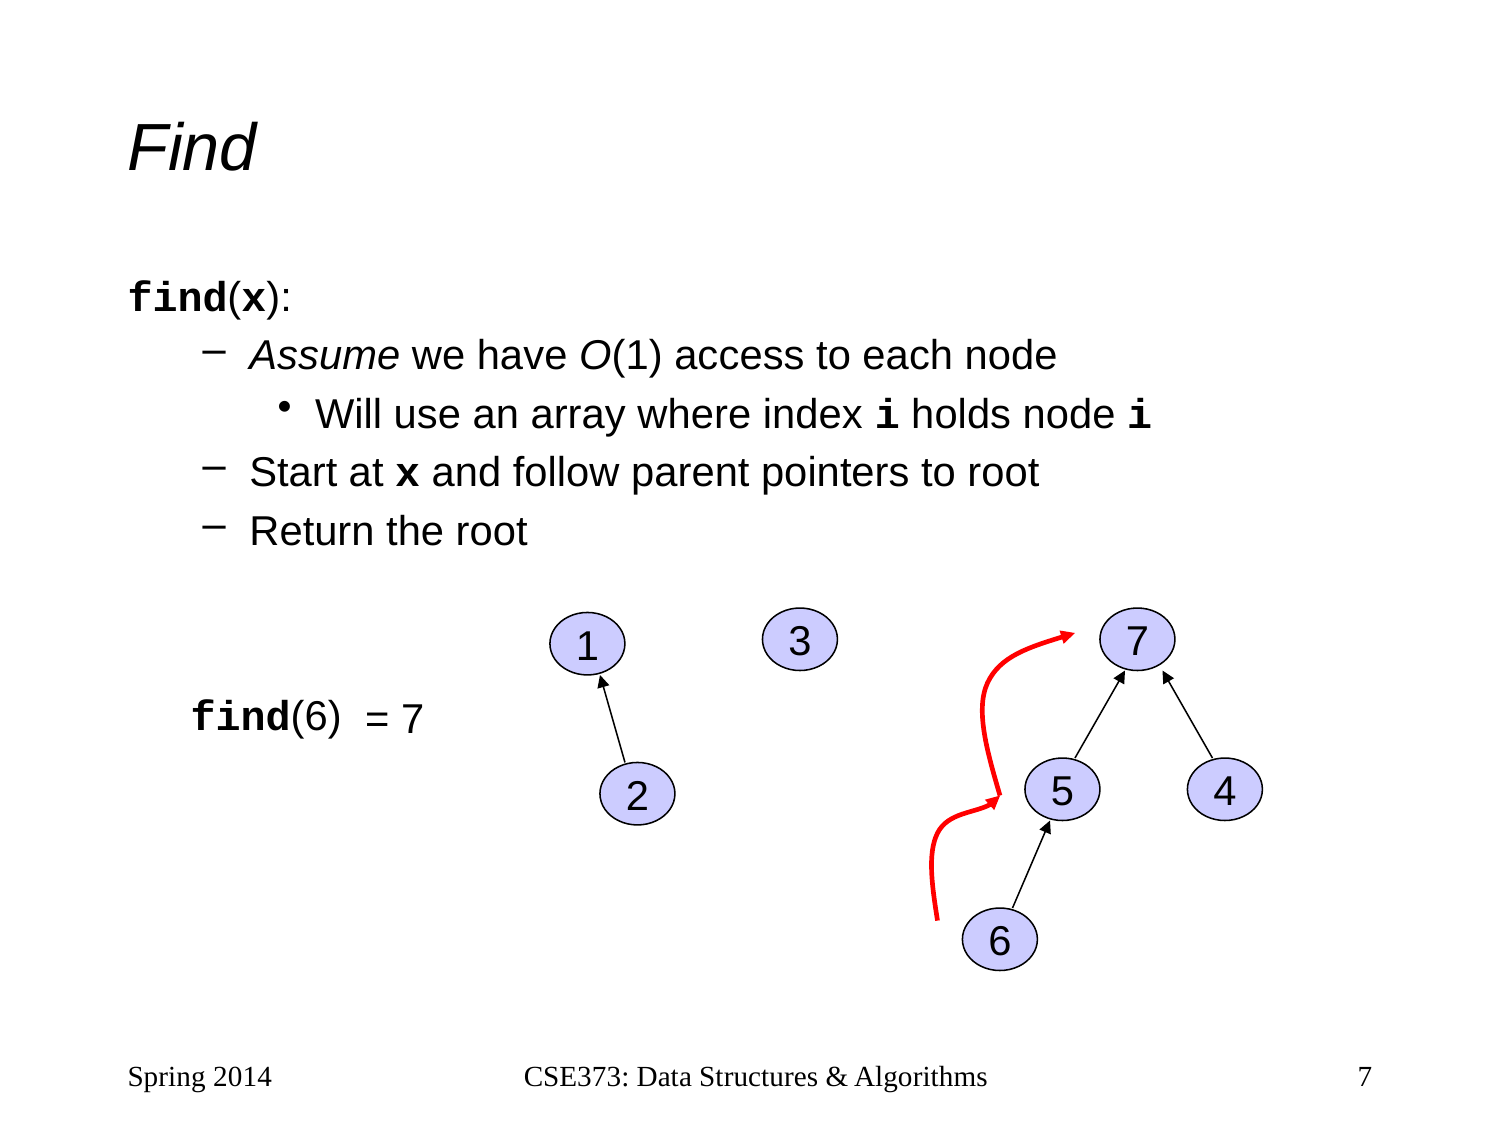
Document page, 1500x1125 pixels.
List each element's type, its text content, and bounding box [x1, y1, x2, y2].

slide_number Spring 2014 [112, 1049, 426, 1125]
text_box [1162, 670, 1213, 759]
title Find [112, 49, 1388, 238]
text_box 2 [599, 762, 675, 825]
text_box [931, 795, 1000, 921]
text_box = 7 [350, 684, 440, 750]
text_box [982, 630, 1075, 796]
text_box 7 [1099, 608, 1175, 671]
text_box 3 [762, 608, 838, 671]
text_box find(6) [175, 681, 357, 747]
text_box [1012, 820, 1051, 909]
text_box 5 [1024, 758, 1100, 821]
text_box 6 [962, 908, 1038, 971]
slide_number 7 [1074, 1049, 1388, 1125]
text_box [1074, 670, 1126, 759]
text_box 1 [549, 612, 625, 675]
footer CSE373: Data Structures & Algorithms [474, 1049, 1038, 1125]
list find(x): Assume we have O(1) access to each node Will use an array where index i holds node i Start at x and follow parent pointers to root Return the root [112, 262, 1388, 1001]
text_box [597, 675, 626, 763]
text_box 4 [1187, 758, 1263, 821]
